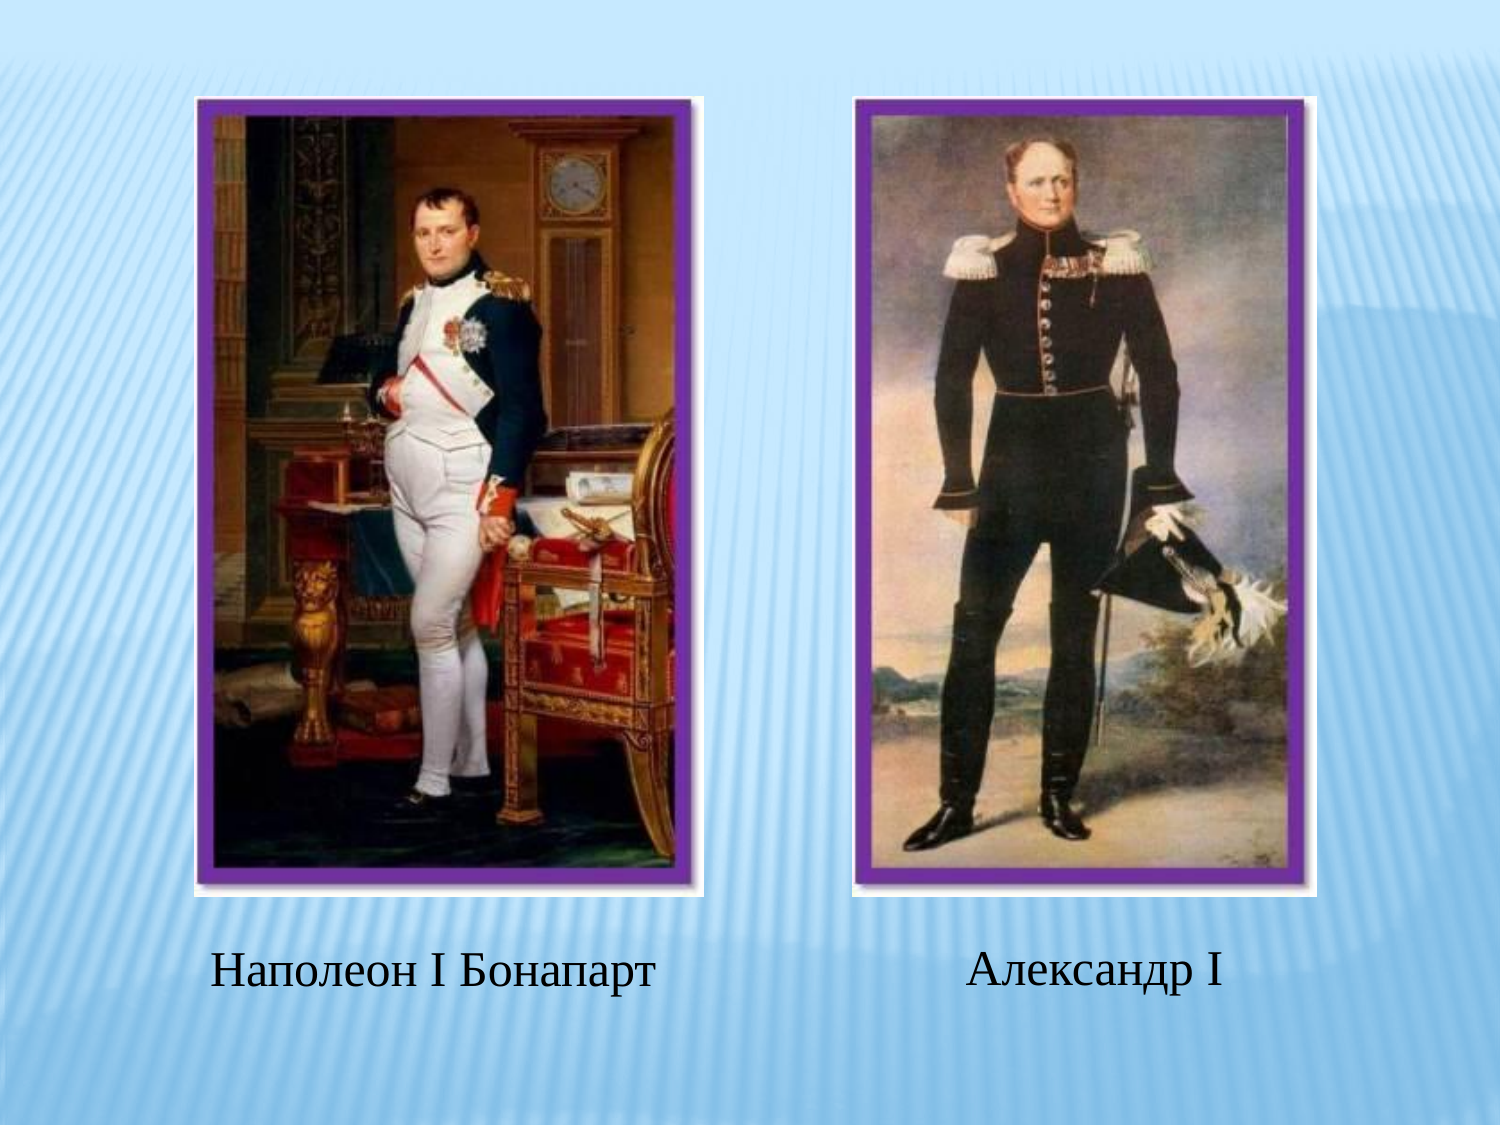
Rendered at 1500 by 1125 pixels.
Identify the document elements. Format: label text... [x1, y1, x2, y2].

text_box Александр I [852, 928, 1337, 1004]
picture [852, 95, 1318, 897]
text_box Наполеон I Бонапарт [120, 929, 747, 1005]
picture [194, 95, 705, 897]
